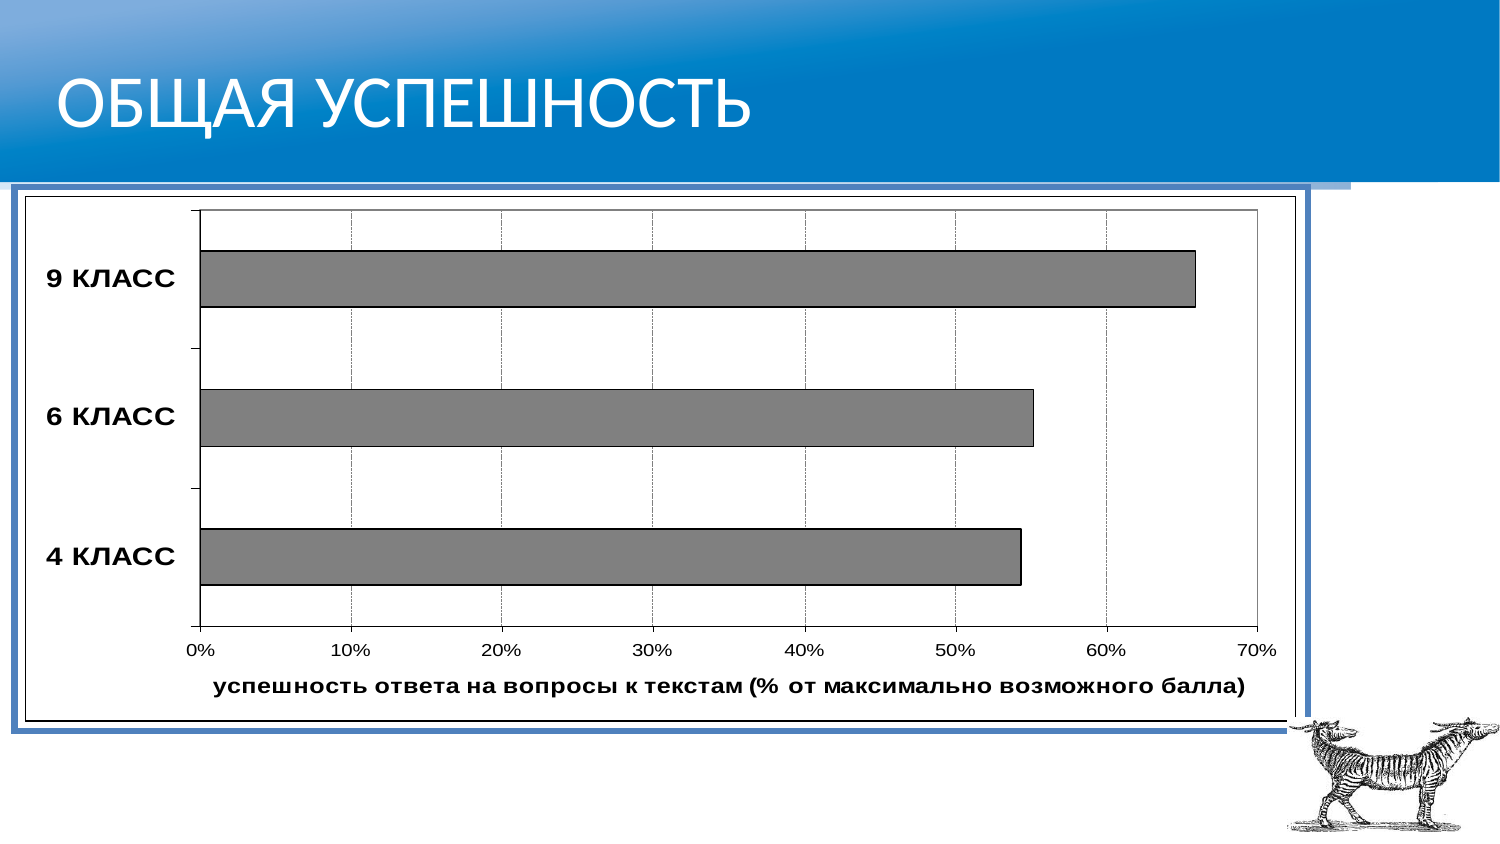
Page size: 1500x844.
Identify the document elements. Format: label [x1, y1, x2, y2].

picture [0, 0, 1500, 191]
list [1287, 716, 1500, 832]
list [17, 189, 1306, 728]
